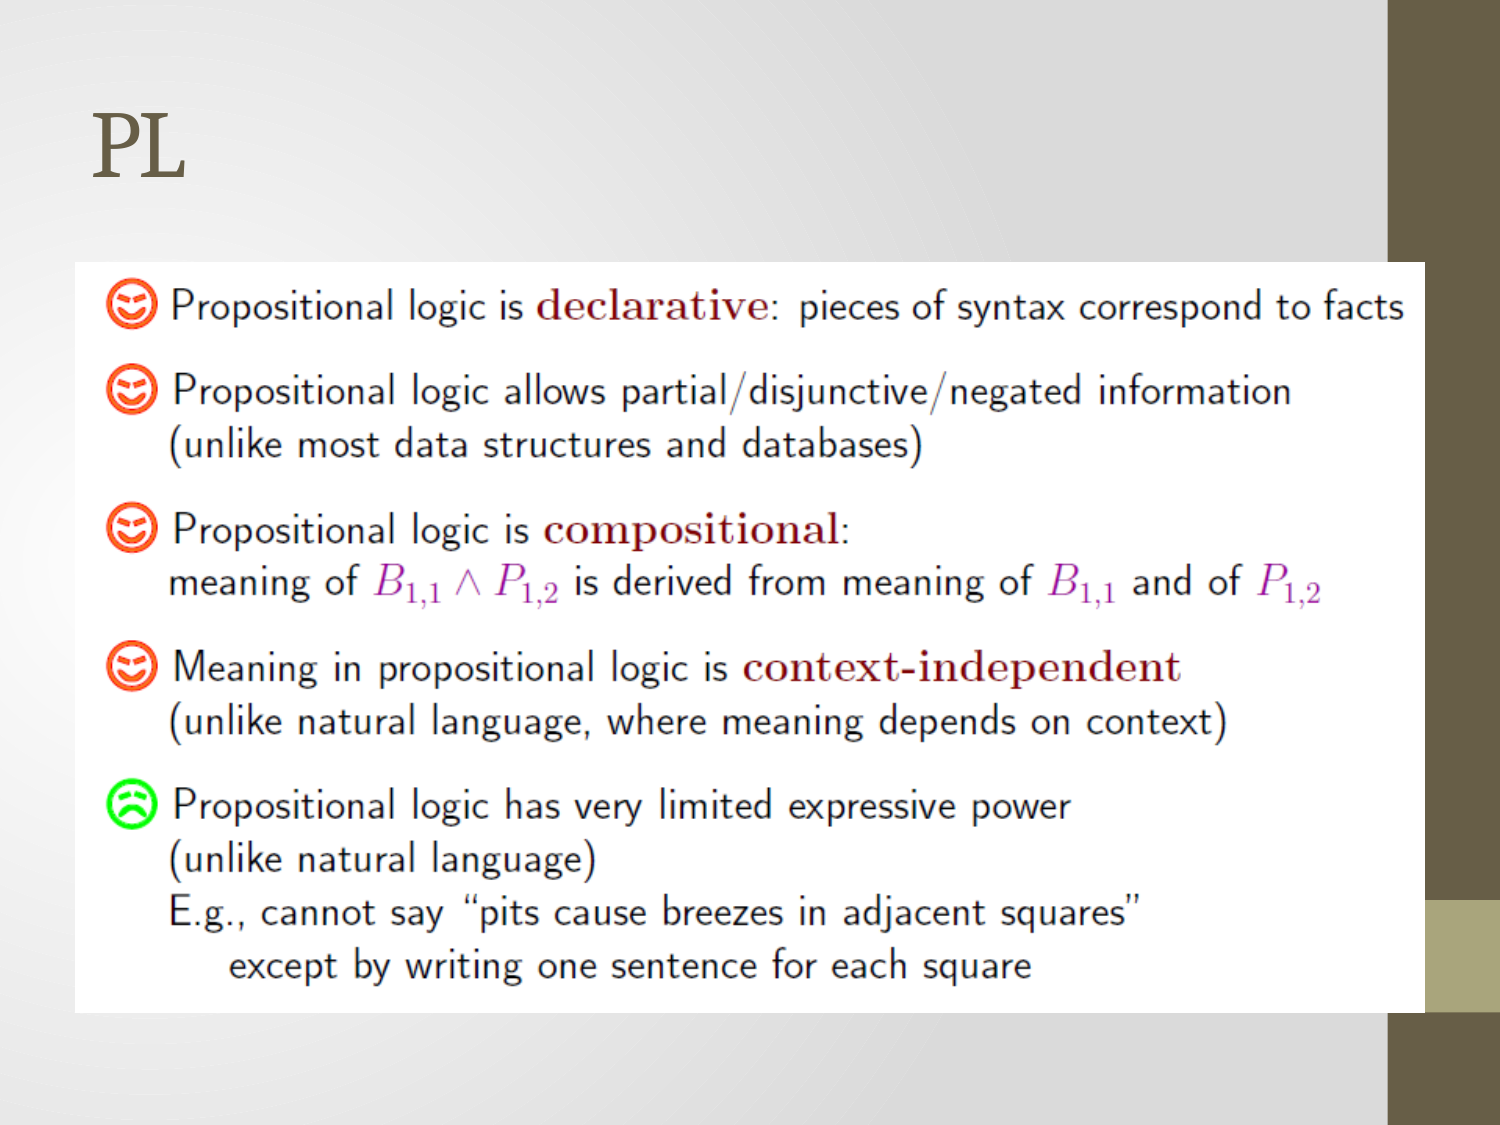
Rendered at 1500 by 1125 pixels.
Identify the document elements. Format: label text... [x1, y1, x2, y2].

picture [75, 261, 1425, 1013]
title PL [75, 45, 1325, 233]
